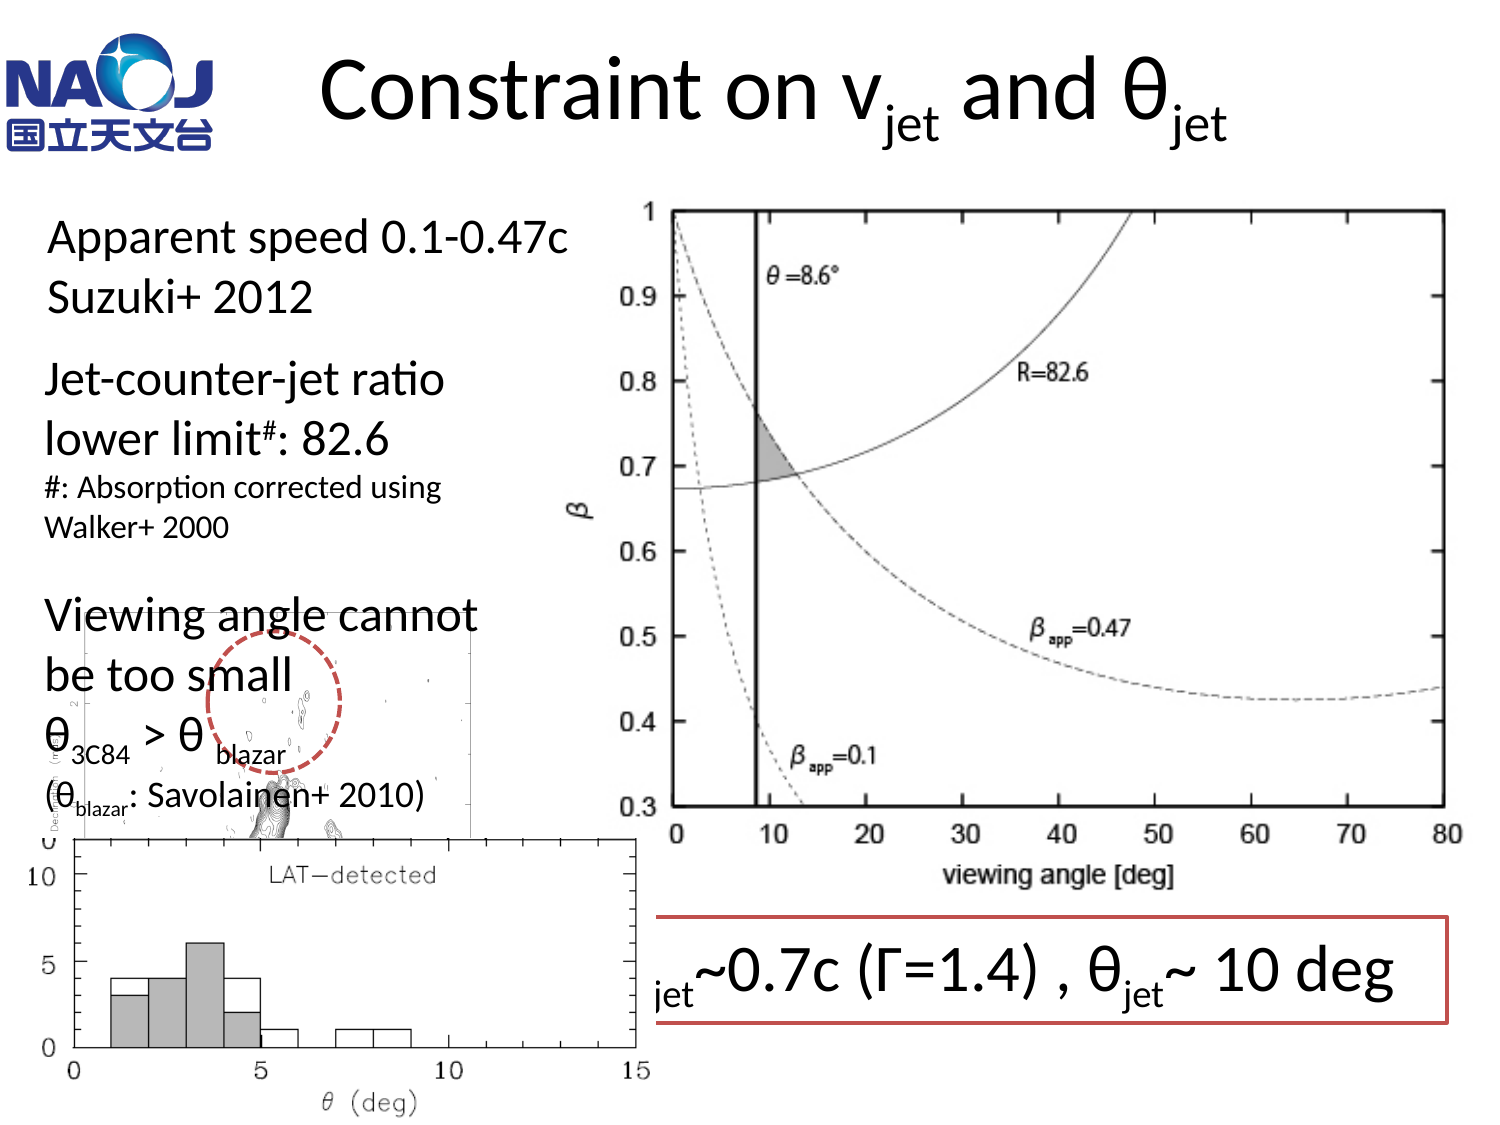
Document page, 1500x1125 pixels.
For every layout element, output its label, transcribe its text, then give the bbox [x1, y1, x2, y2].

picture [0, 23, 219, 161]
text_box Jet-counter-jet ratio lower limit#: 82.6 #: Absorption corrected using Walker+ 2000 [29, 338, 526, 553]
title Constraint on vjet and θjet [230, 19, 1317, 161]
text_box vjet~0.7c (Γ=1.4) , θjet~ 10 deg [660, 915, 1449, 1025]
picture [29, 196, 1473, 1125]
text_box Viewing angle cannot be too small θ3C84 > θ blazar (θblazar: Savolainen+ 2010) [29, 574, 537, 829]
text_box Apparent speed 0.1-0.47c Suzuki+ 2012 [32, 196, 556, 331]
